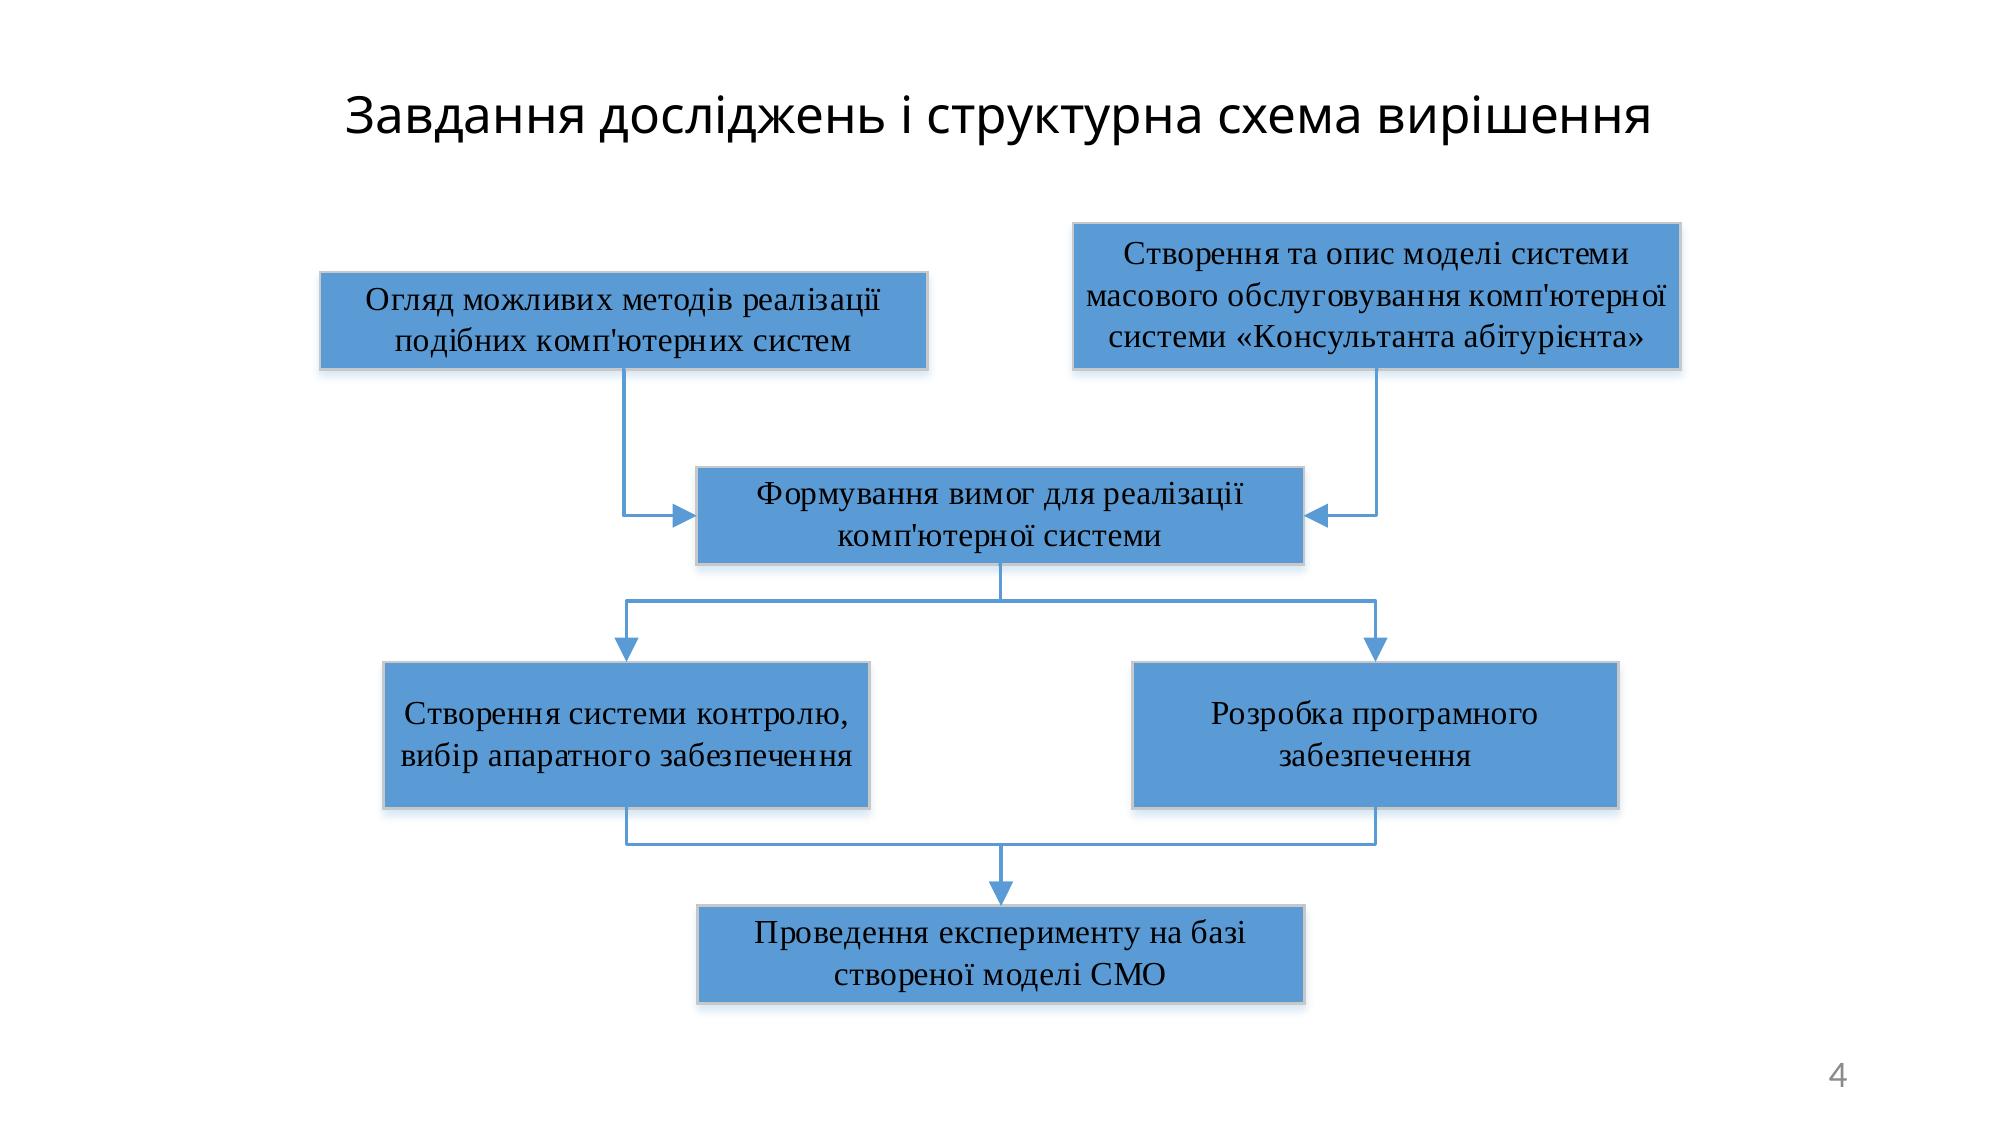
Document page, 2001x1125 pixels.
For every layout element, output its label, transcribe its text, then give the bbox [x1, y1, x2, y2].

slide_number 4 [1412, 1042, 1863, 1103]
title Завдання досліджень і структурна схема вирішення [249, 39, 1750, 153]
picture [305, 214, 1695, 1023]
